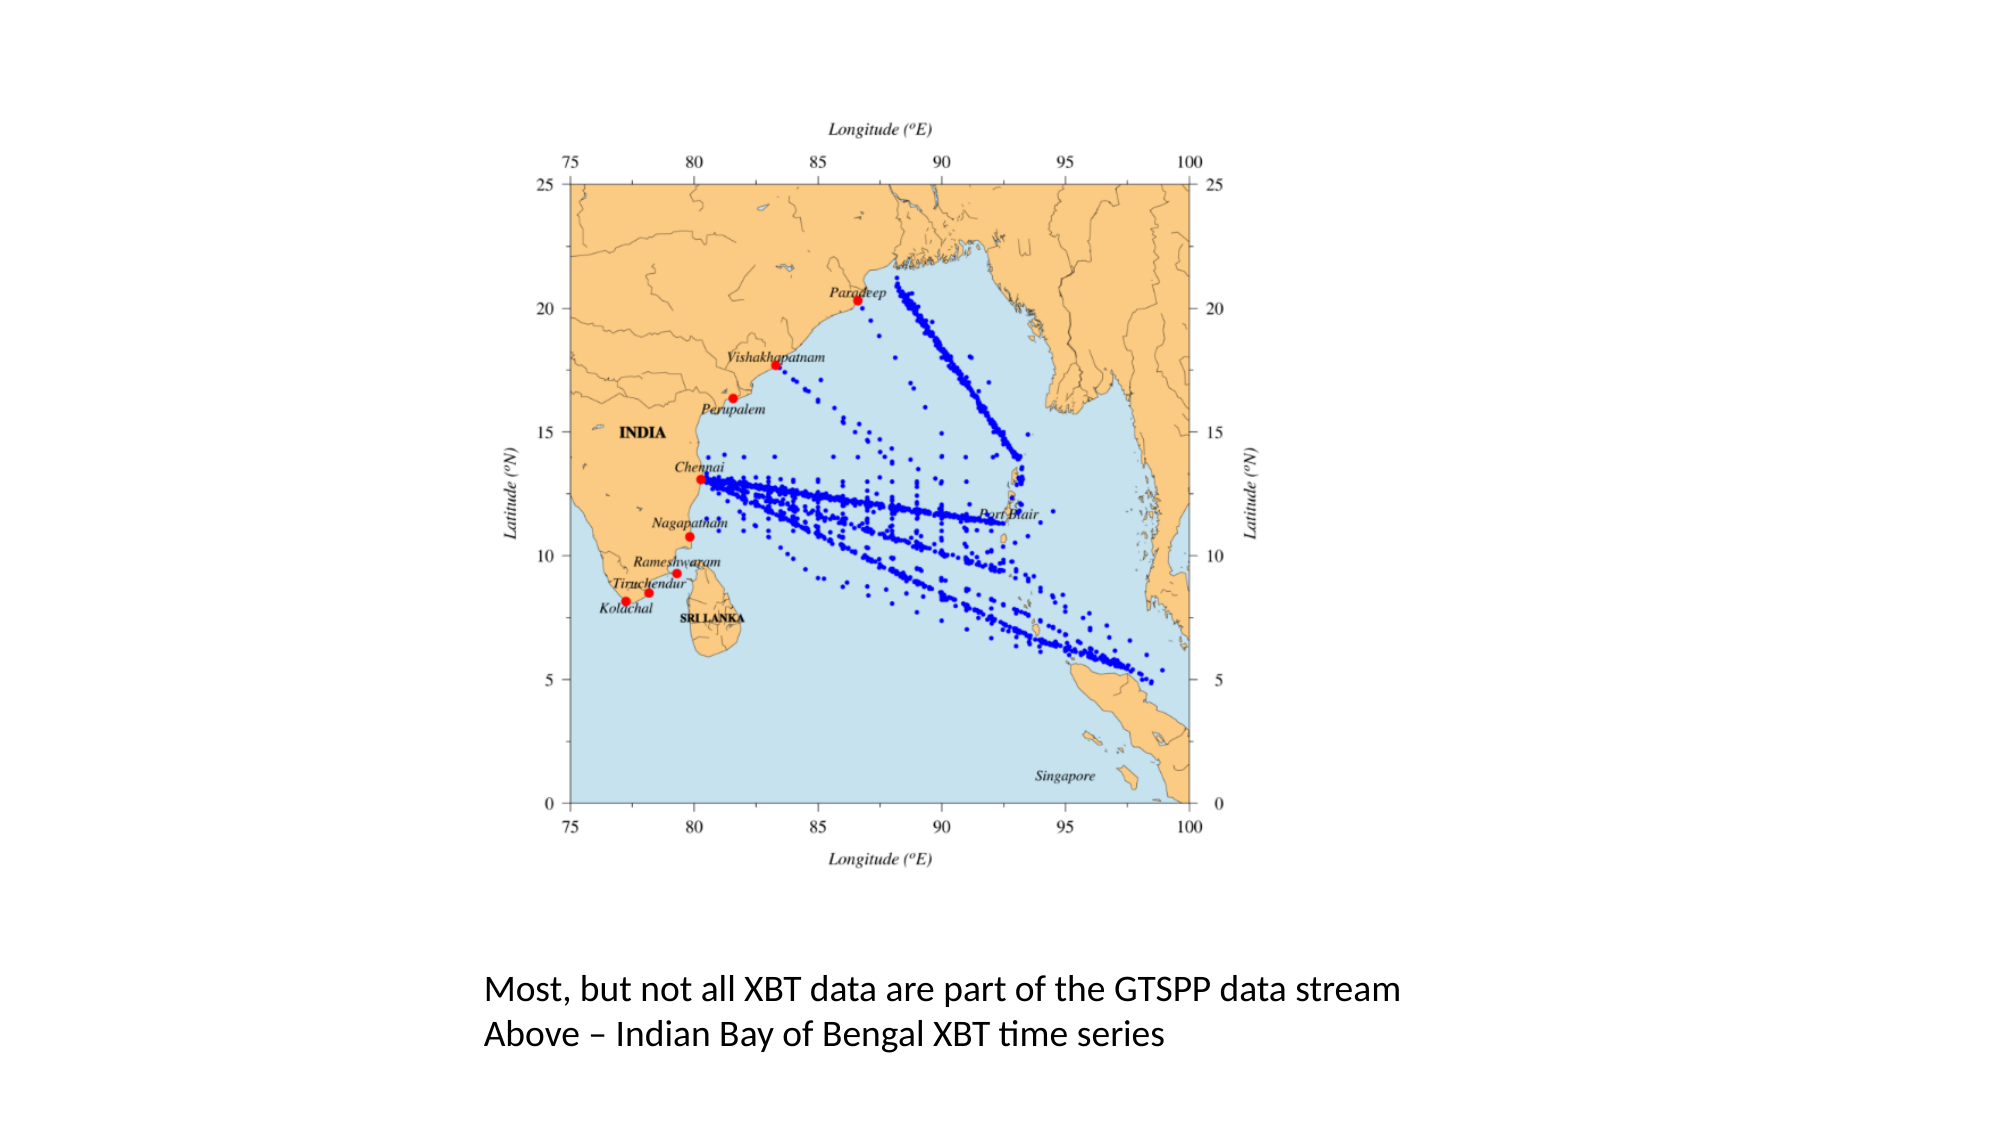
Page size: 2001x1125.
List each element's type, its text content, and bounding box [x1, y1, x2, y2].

picture [499, 118, 1260, 869]
text_box Most, but not all XBT data are part of the GTSPP data stream Above – Indian Bay of Bengal XBT time series [469, 956, 1418, 1062]
